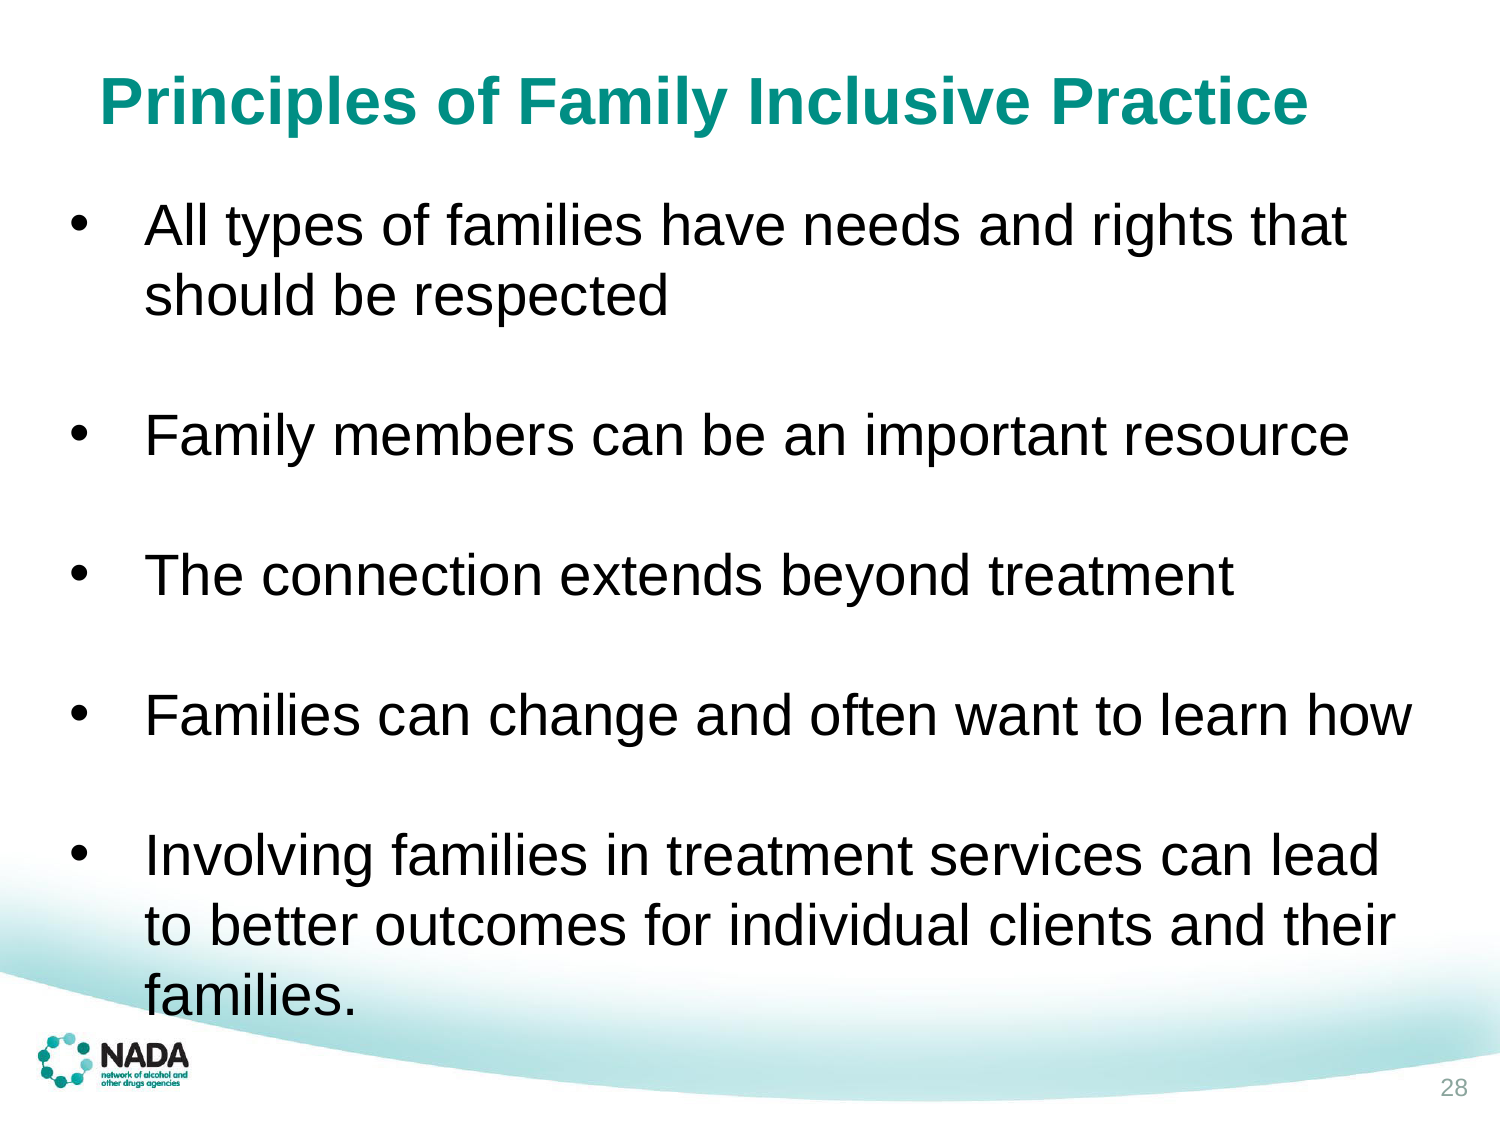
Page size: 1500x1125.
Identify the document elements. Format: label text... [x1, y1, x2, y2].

text_box Principles of Family Inclusive Practice [85, 50, 1421, 166]
picture [0, 0, 1500, 1125]
slide_number 28 [1404, 1056, 1484, 1117]
text_box All types of families have needs and rights that should be respected Family members can be an important resource The connection extends beyond treatment Families can change and often want to learn how Involving families in treatment services can lead to better outcomes for individual clients and their families. [54, 179, 1462, 1035]
text_box [85, 1035, 1421, 1077]
